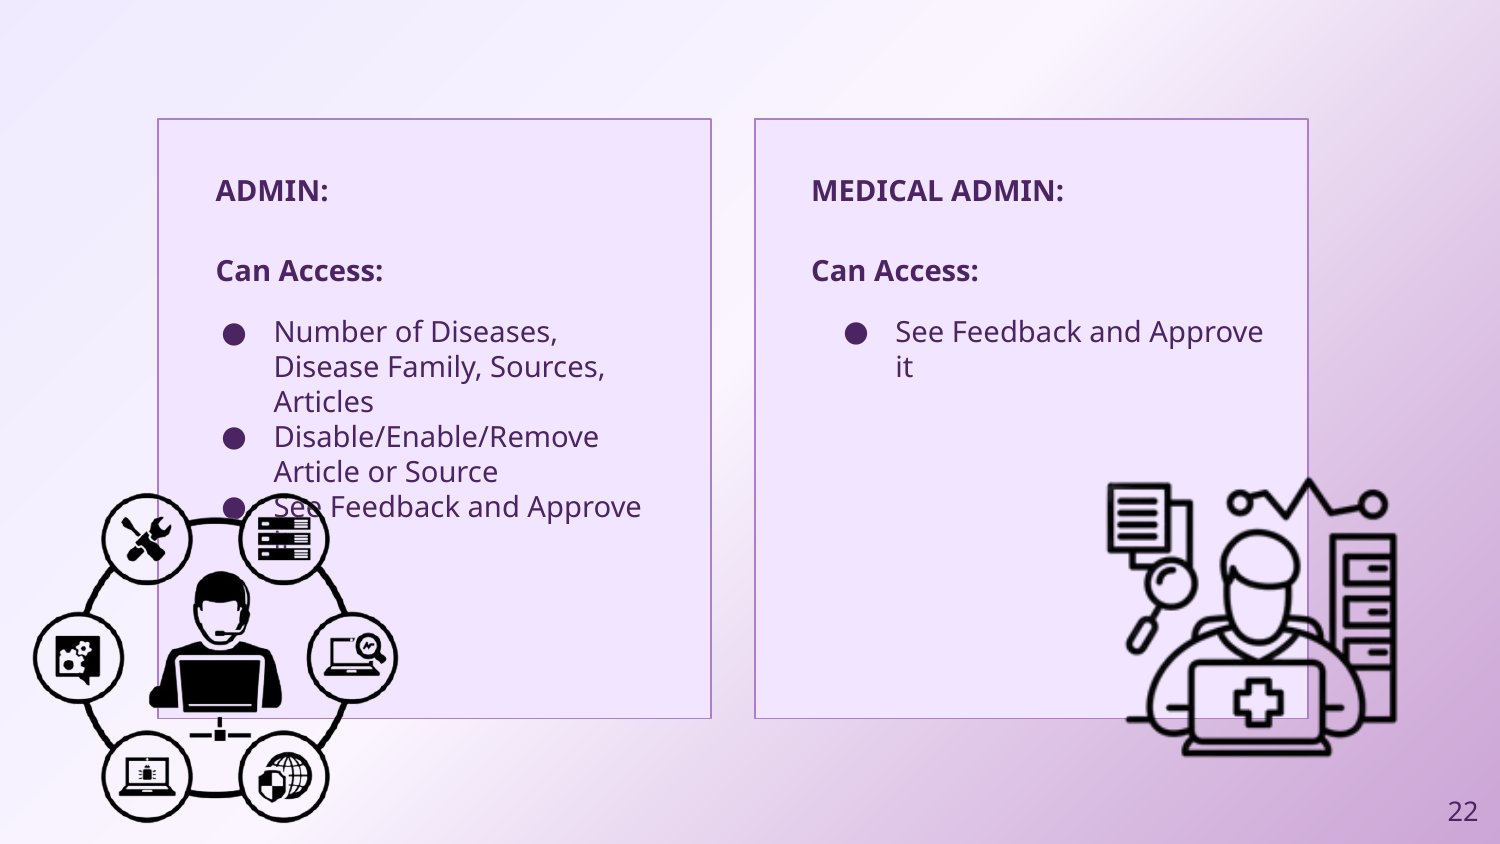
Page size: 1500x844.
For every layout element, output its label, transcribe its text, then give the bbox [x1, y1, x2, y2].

text_box Number of Diseases, Disease Family, Sources, Articles Disable/Enable/Remove Article or Source See Feedback and Approve it [183, 298, 683, 583]
text_box ADMIN: Can Access: [200, 151, 612, 236]
text_box See Feedback and Approve it [805, 298, 1280, 603]
picture [0, 0, 1500, 844]
text_box [158, 118, 712, 719]
slide_number ‹#› [1403, 782, 1494, 844]
text_box [755, 118, 1309, 719]
text_box MEDICAL ADMIN: Can Access: [795, 151, 1332, 228]
